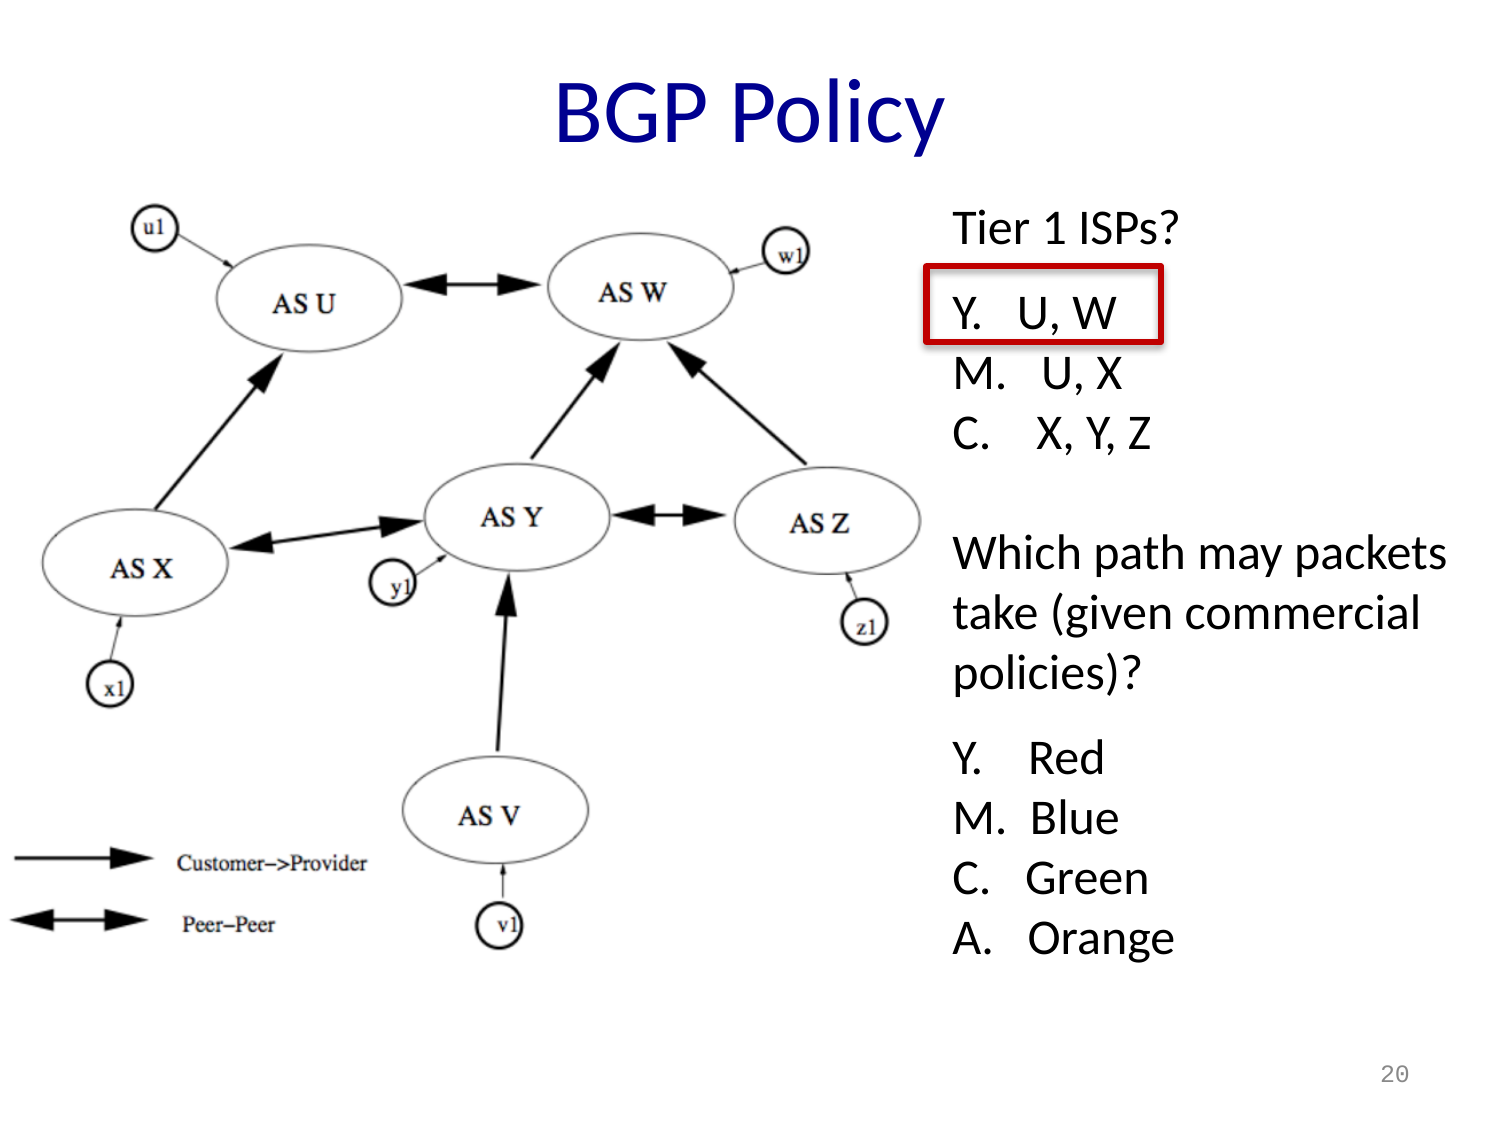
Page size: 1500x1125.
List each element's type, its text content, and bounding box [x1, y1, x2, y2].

text_box Tier 1 ISPs? Y. U, W M. U, X C. X, Y, Z Which path may packets take (given commercial policies)? Y. Red M. Blue C. Green A. Orange [937, 187, 1500, 1125]
text_box [942, 266, 1162, 343]
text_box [0, 187, 938, 963]
title BGP Policy [75, 12, 1425, 187]
